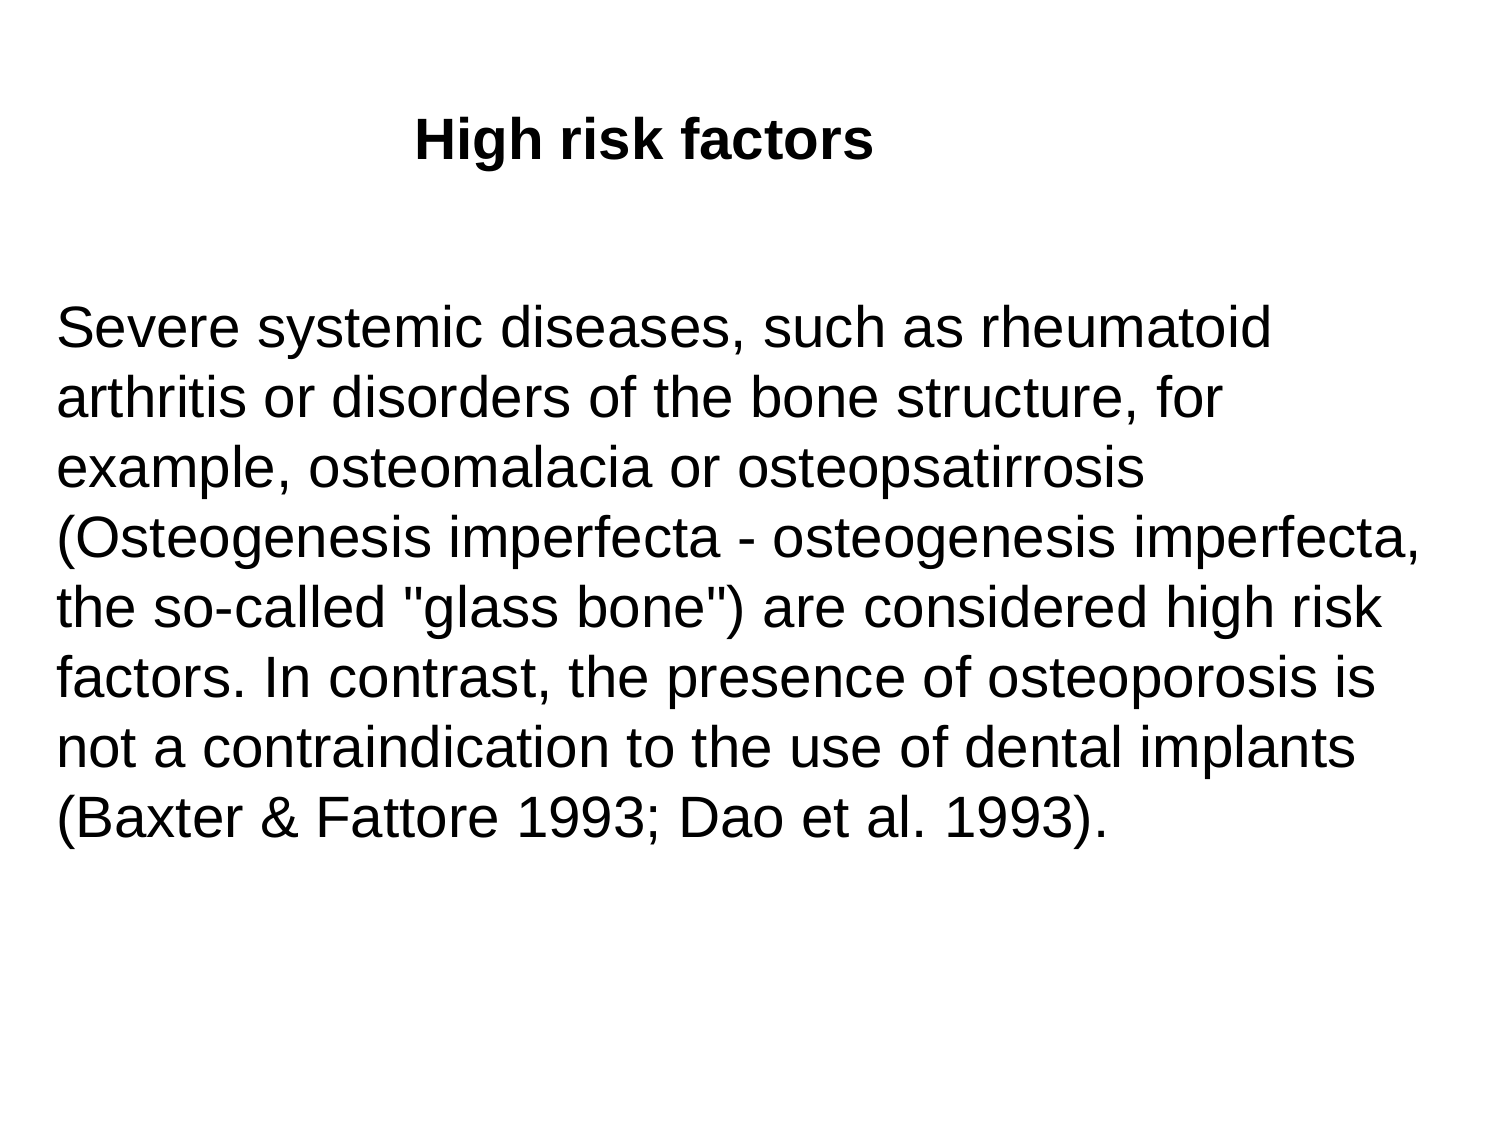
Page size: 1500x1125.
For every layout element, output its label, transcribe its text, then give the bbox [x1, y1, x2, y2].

text_box Severe systemic diseases, such as rheumatoid arthritis or disorders of the bone structure, for example, osteomalacia or osteopsatirrosis (Osteogenesis imperfecta - osteogenesis imperfecta, the so-called "glass bone") are considered high risk factors. In contrast, the presence of osteoporosis is not a contraindication to the use of dental implants (Baxter & Fattore 1993; Dao et al. 1993). [41, 282, 1471, 857]
text_box High risk factors [58, 93, 1418, 179]
